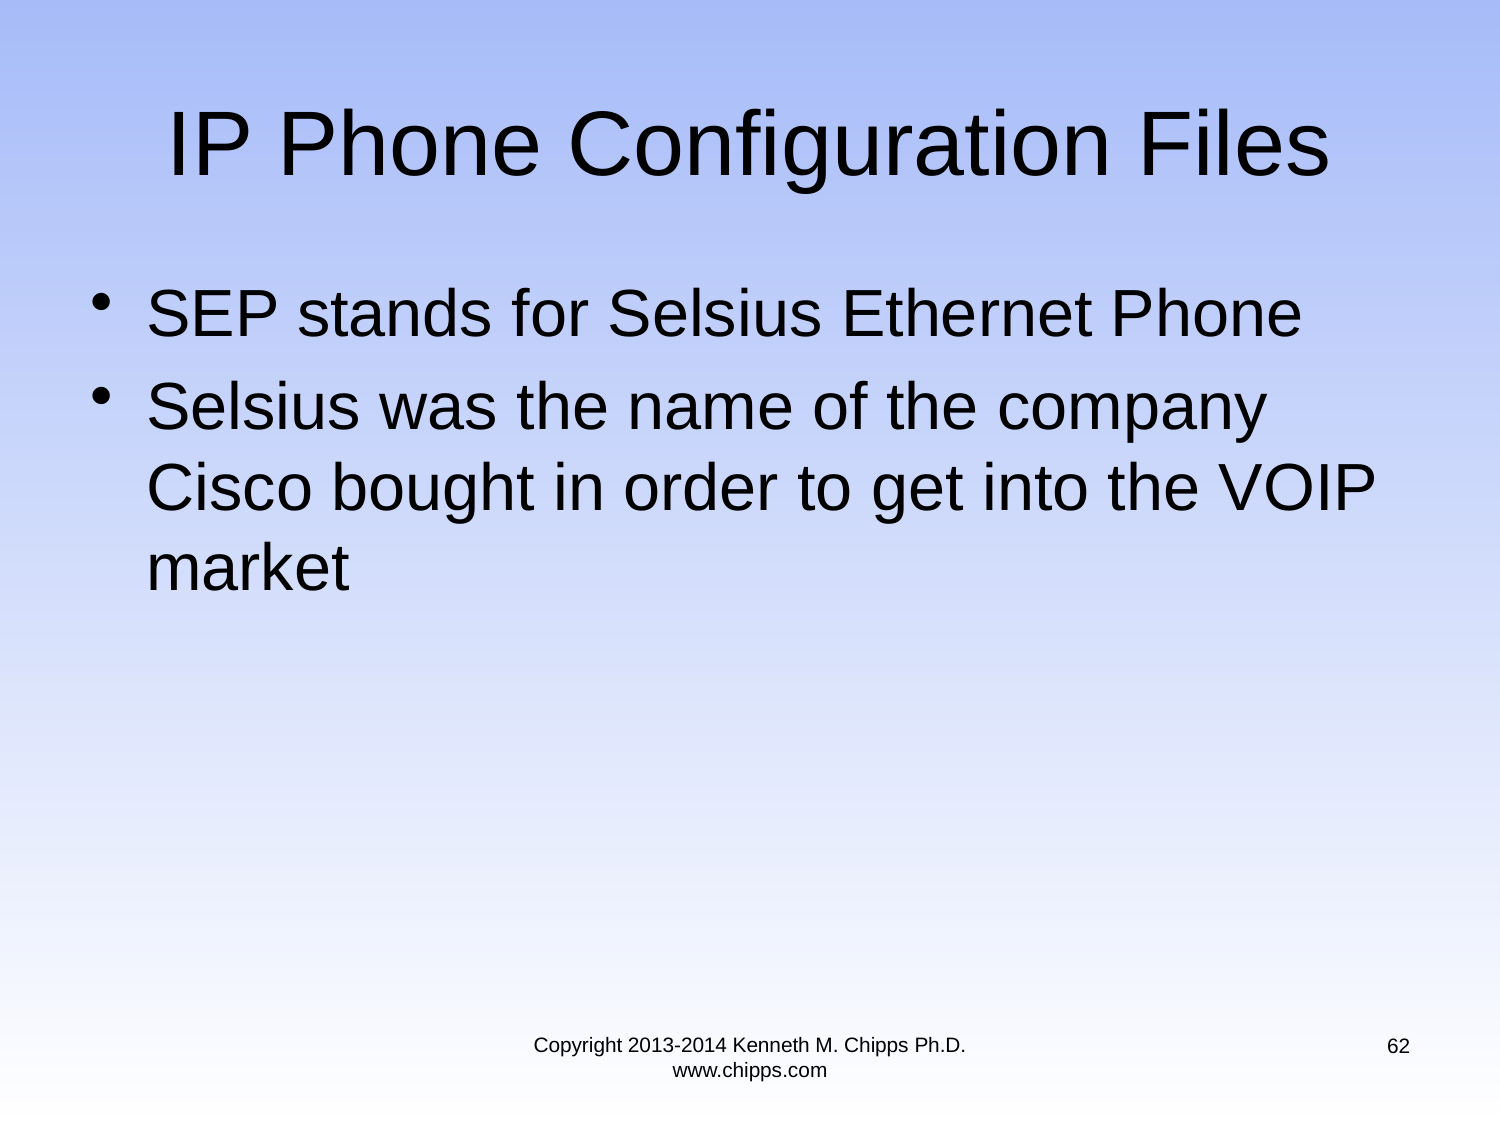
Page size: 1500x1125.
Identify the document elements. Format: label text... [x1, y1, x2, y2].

slide_number 62 [1074, 1024, 1426, 1104]
title IP Phone Configuration Files [75, 45, 1425, 233]
footer Copyright 2013-2014 Kenneth M. Chipps Ph.D. www.chipps.com [449, 1024, 1051, 1103]
list SEP stands for Selsius Ethernet Phone Selsius was the name of the company Cisco bought in order to get into the VOIP market [75, 262, 1425, 1005]
